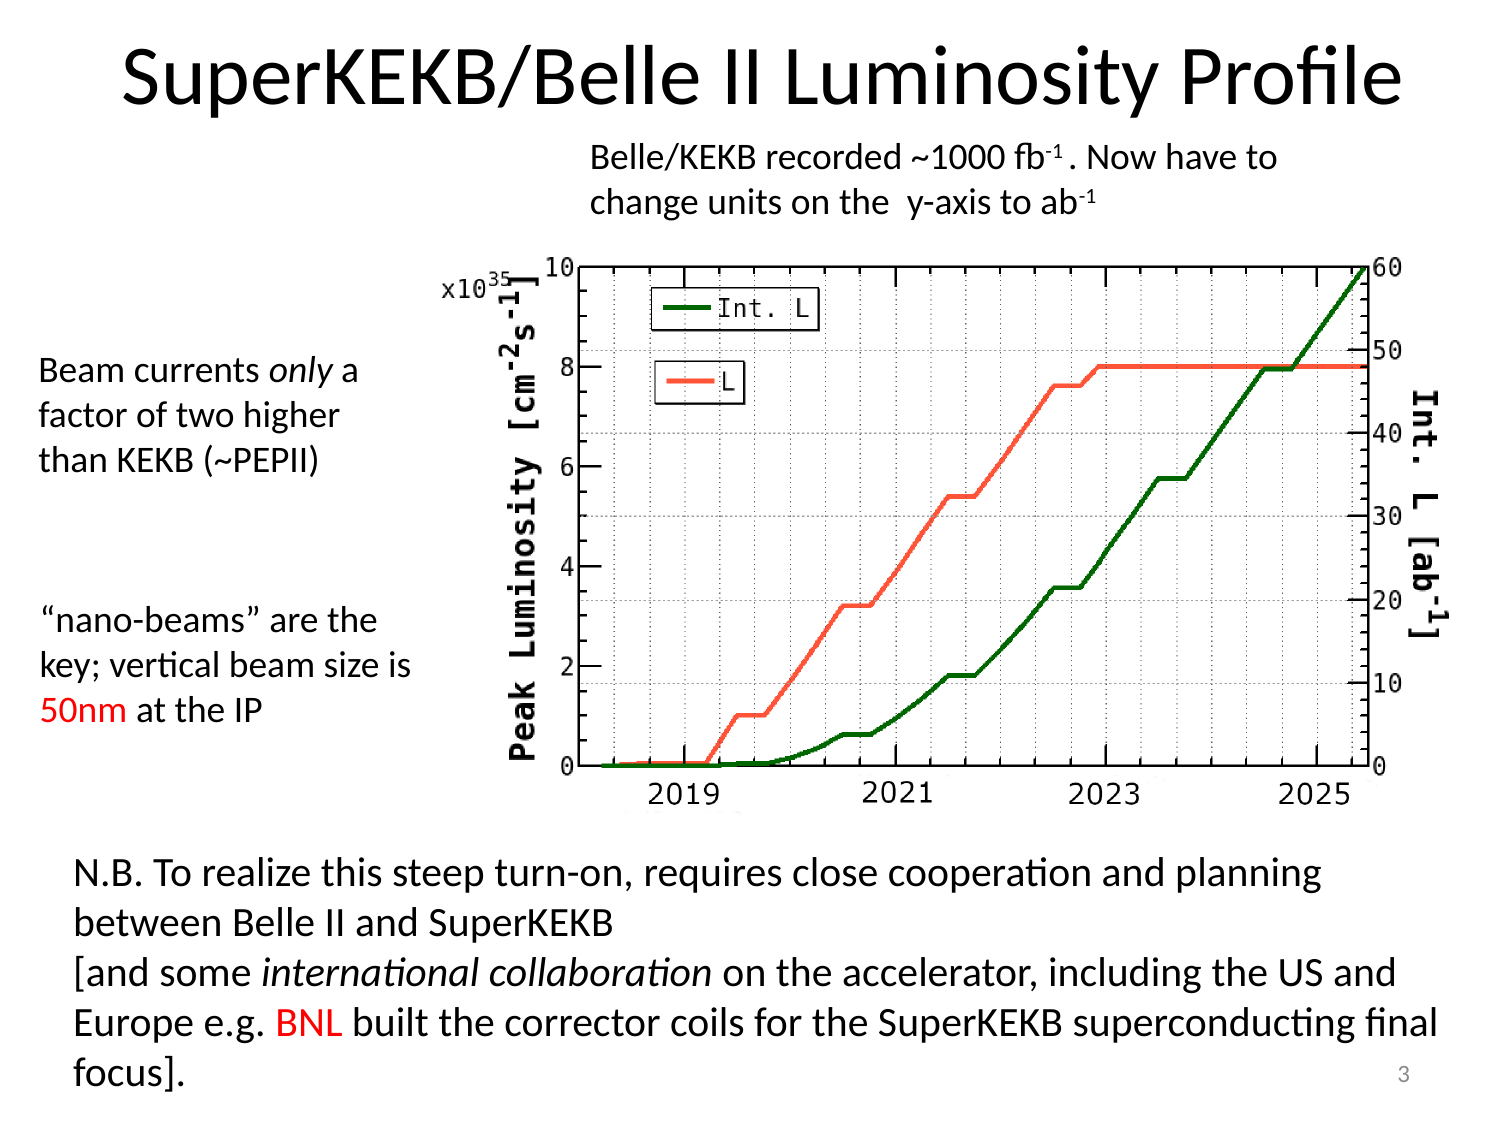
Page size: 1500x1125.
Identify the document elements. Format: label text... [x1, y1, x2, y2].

text_box “nano-beams” are the key; vertical beam size is 50nm at the IP [24, 587, 419, 738]
slide_number 3 [1074, 1042, 1425, 1103]
text_box N.B. To realize this steep turn-on, requires close cooperation and planning between Belle II and SuperKEKB [and some international collaboration on the accelerator, including the US and Europe e.g. BNL built the corrector coils for the SuperKEKB superconducting final focus]. [58, 837, 1496, 1103]
picture [424, 237, 1473, 846]
text_box Beam currents only a factor of two higher than KEKB (~PEPII) [23, 337, 383, 488]
title SuperKEKB/Belle II Luminosity Profile [88, 10, 1439, 130]
text_box Belle/KEKB recorded ~1000 fb-1 . Now have to change units on the y-axis to ab-1 [574, 124, 1325, 230]
